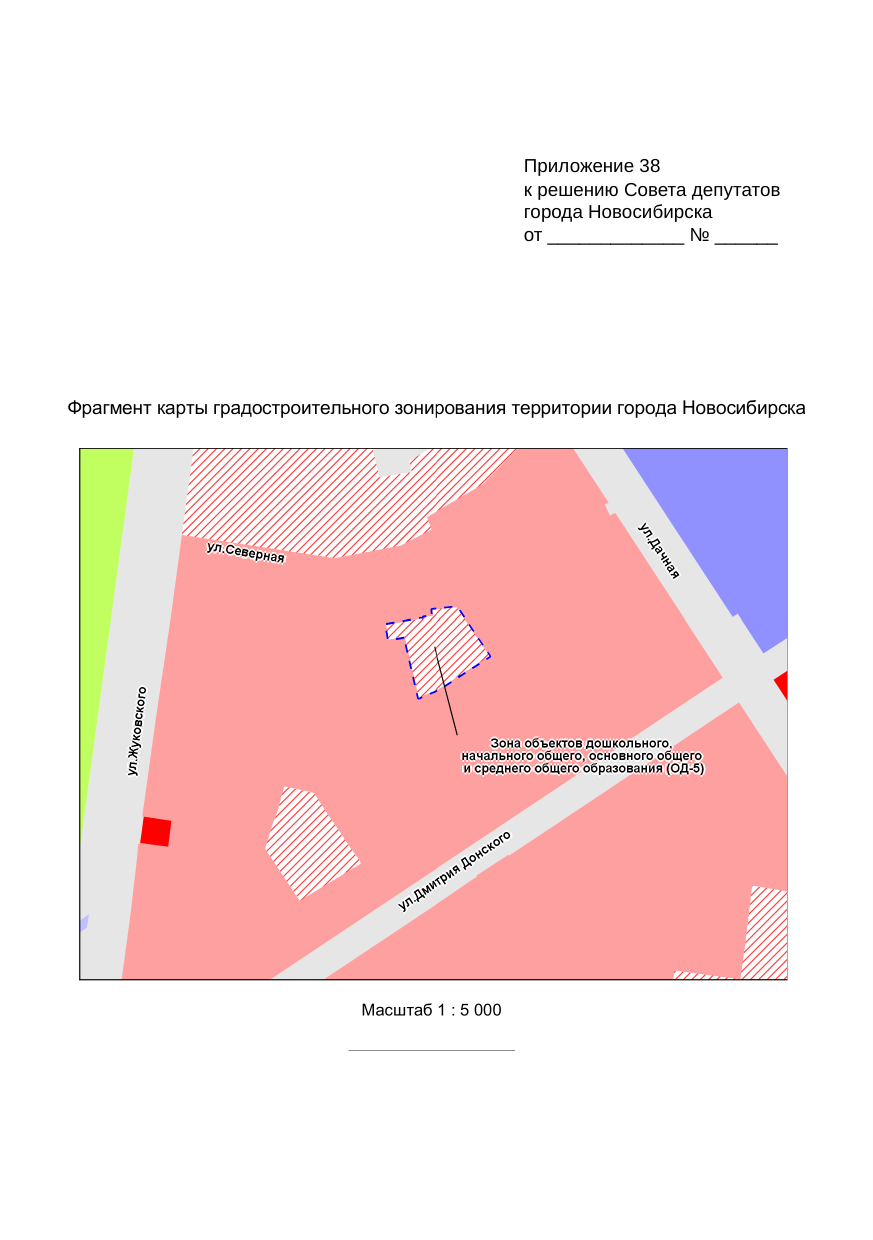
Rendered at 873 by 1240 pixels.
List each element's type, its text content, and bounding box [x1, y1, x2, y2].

picture [0, 306, 873, 1240]
text_box Приложение 38 [523, 153, 711, 177]
text_box к решению Совета депутатов города Новосибирска от _____________ № ______ [523, 177, 791, 246]
